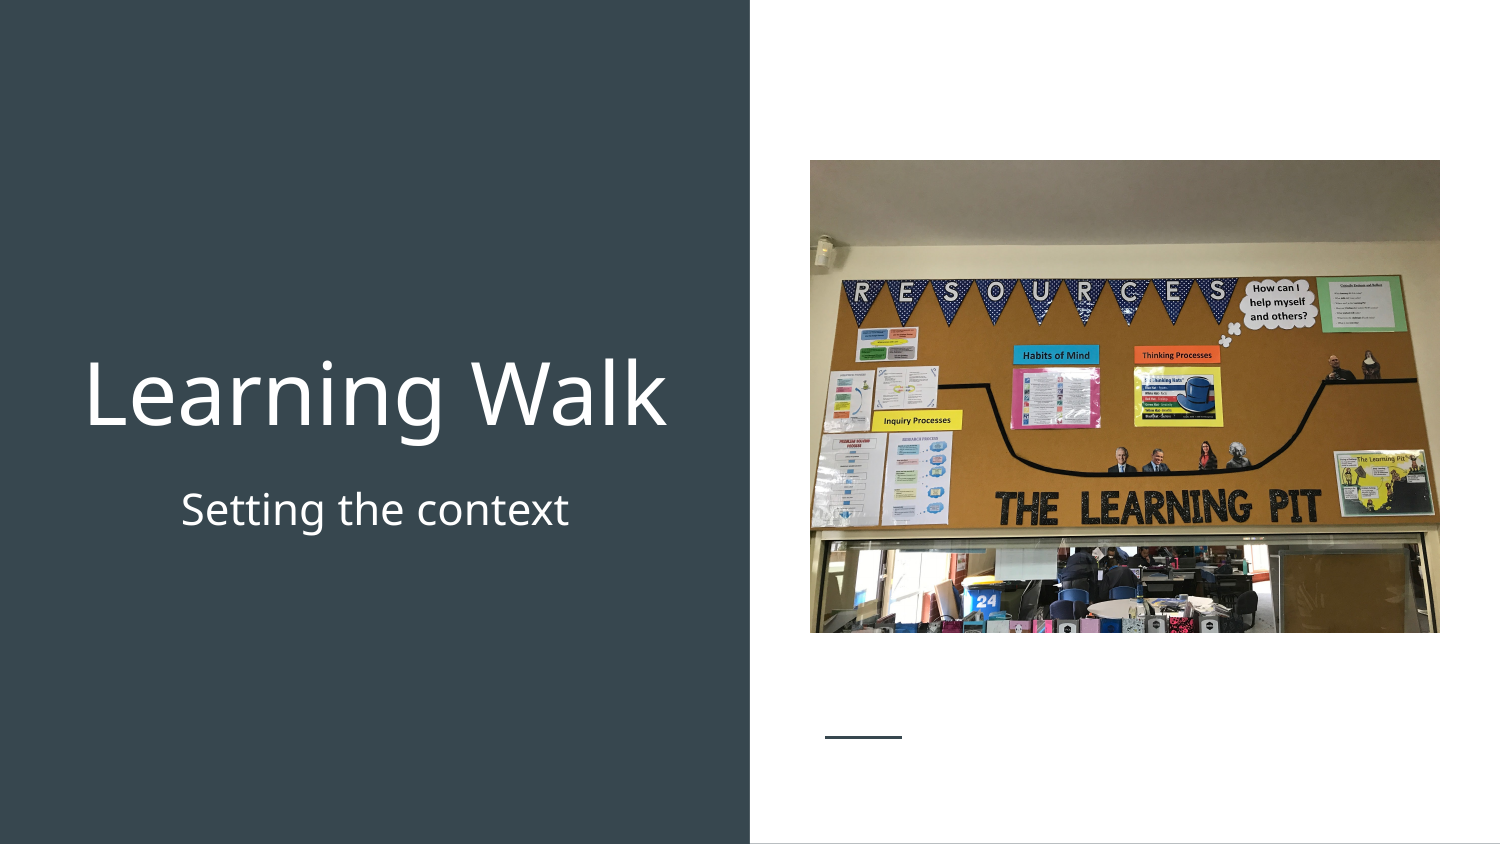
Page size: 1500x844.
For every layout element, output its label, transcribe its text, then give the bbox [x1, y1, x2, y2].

title Learning Walk [43, 177, 708, 458]
picture [809, 160, 1440, 634]
subtitle Setting the context [43, 466, 708, 688]
